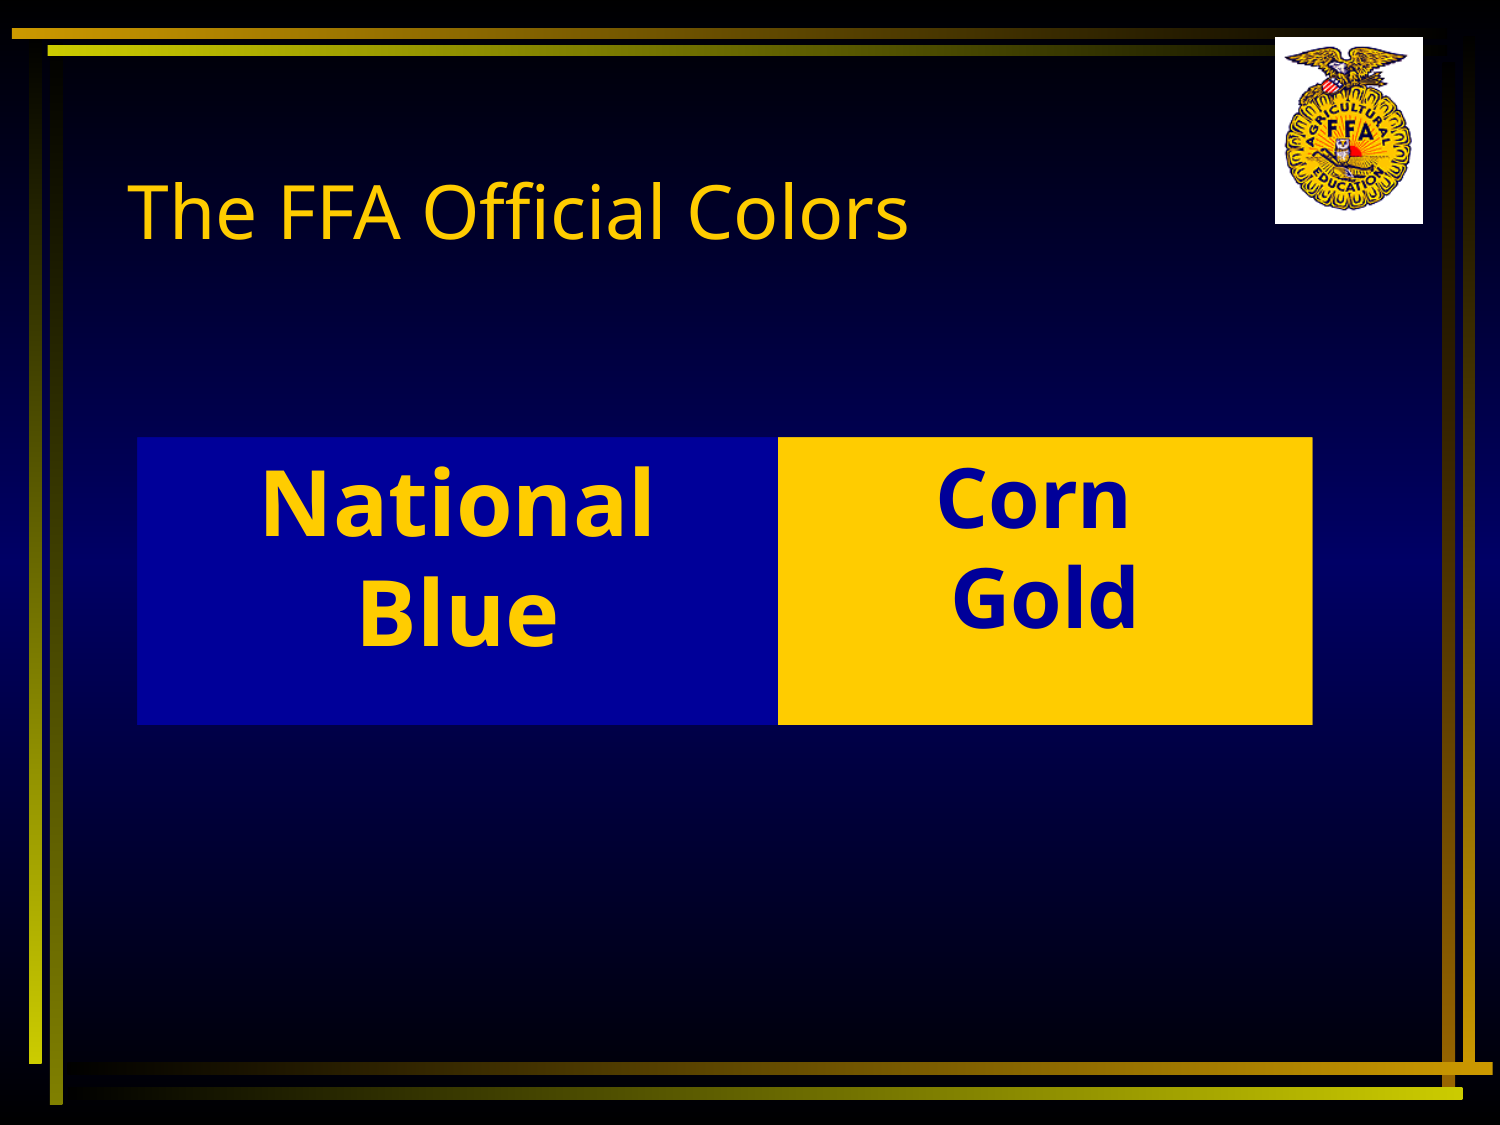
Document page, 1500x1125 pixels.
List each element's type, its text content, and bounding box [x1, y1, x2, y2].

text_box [137, 437, 1313, 726]
picture [1275, 37, 1423, 224]
title The FFA Official Colors [112, 99, 1388, 263]
